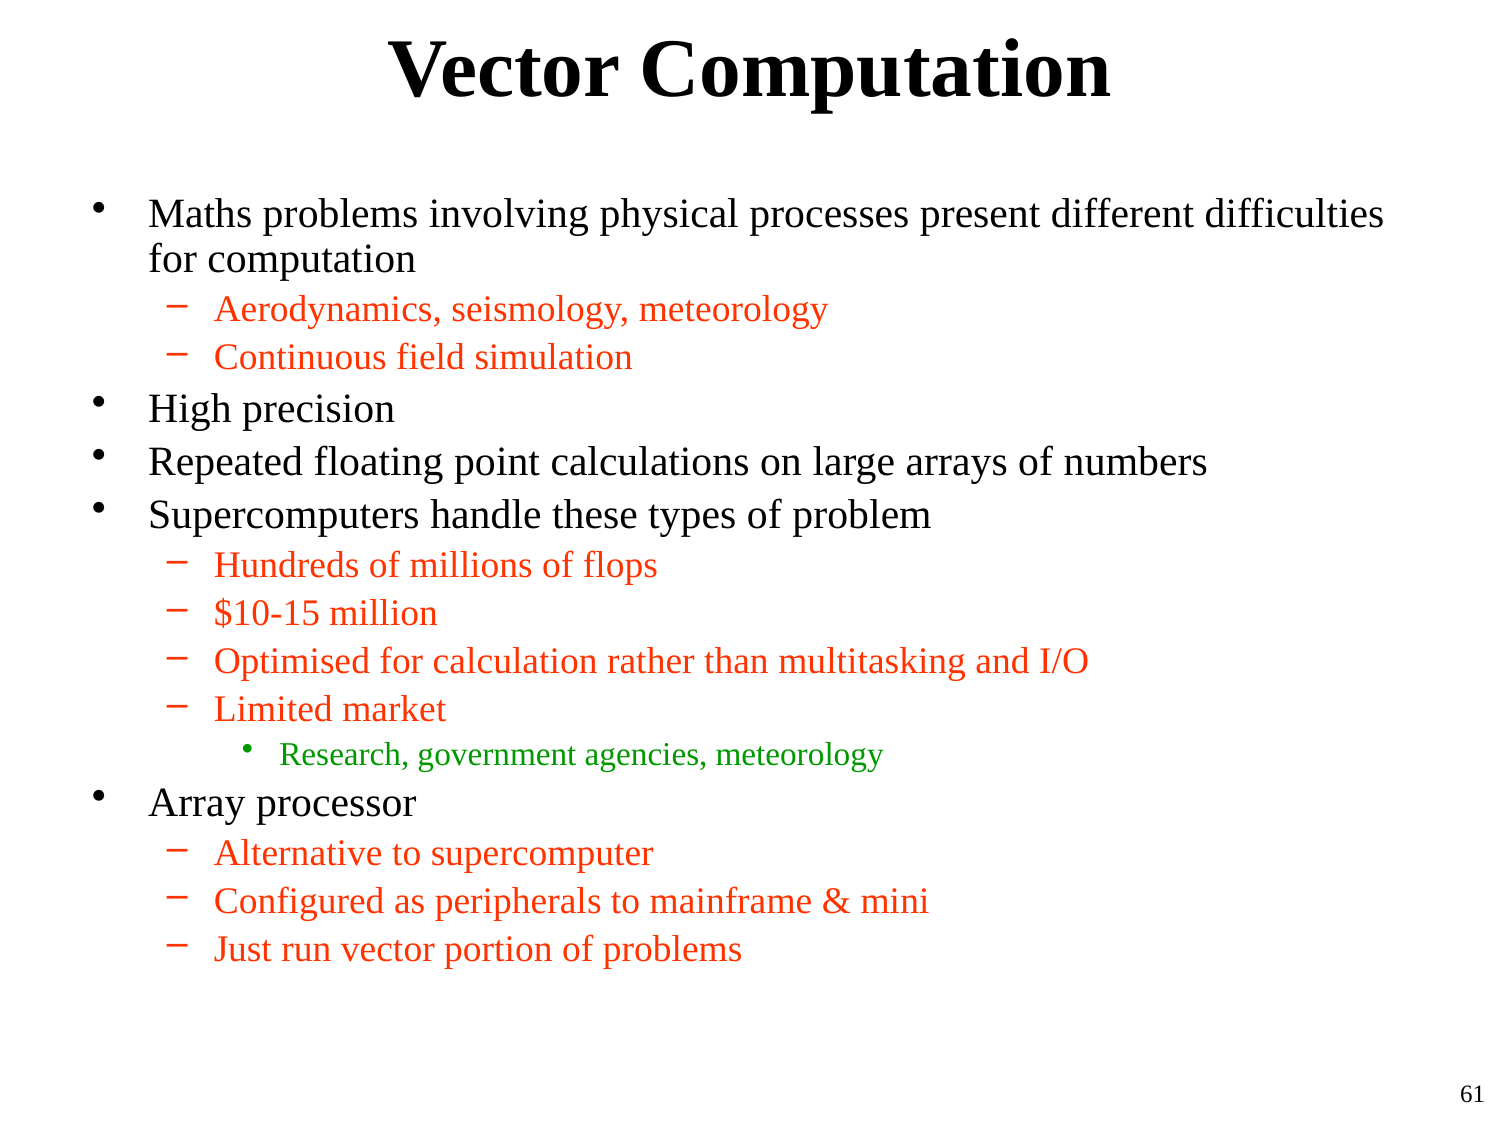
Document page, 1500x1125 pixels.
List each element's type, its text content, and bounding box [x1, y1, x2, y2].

slide_number 61 [1186, 1069, 1500, 1125]
title Vector Computation [0, 0, 1500, 126]
list Maths problems involving physical processes present different difficulties for computation Aerodynamics, seismology, meteorology Continuous field simulation High precision Repeated floating point calculations on large arrays of numbers Supercomputers handle these types of problem Hundreds of millions of flops $10-15 million Optimised for calculation rather than multitasking and I/O Limited market Research, government agencies, meteorology Array processor Alternative to supercomputer Configured as peripherals to mainframe & mini Just run vector portion of problems [76, 184, 1436, 1071]
